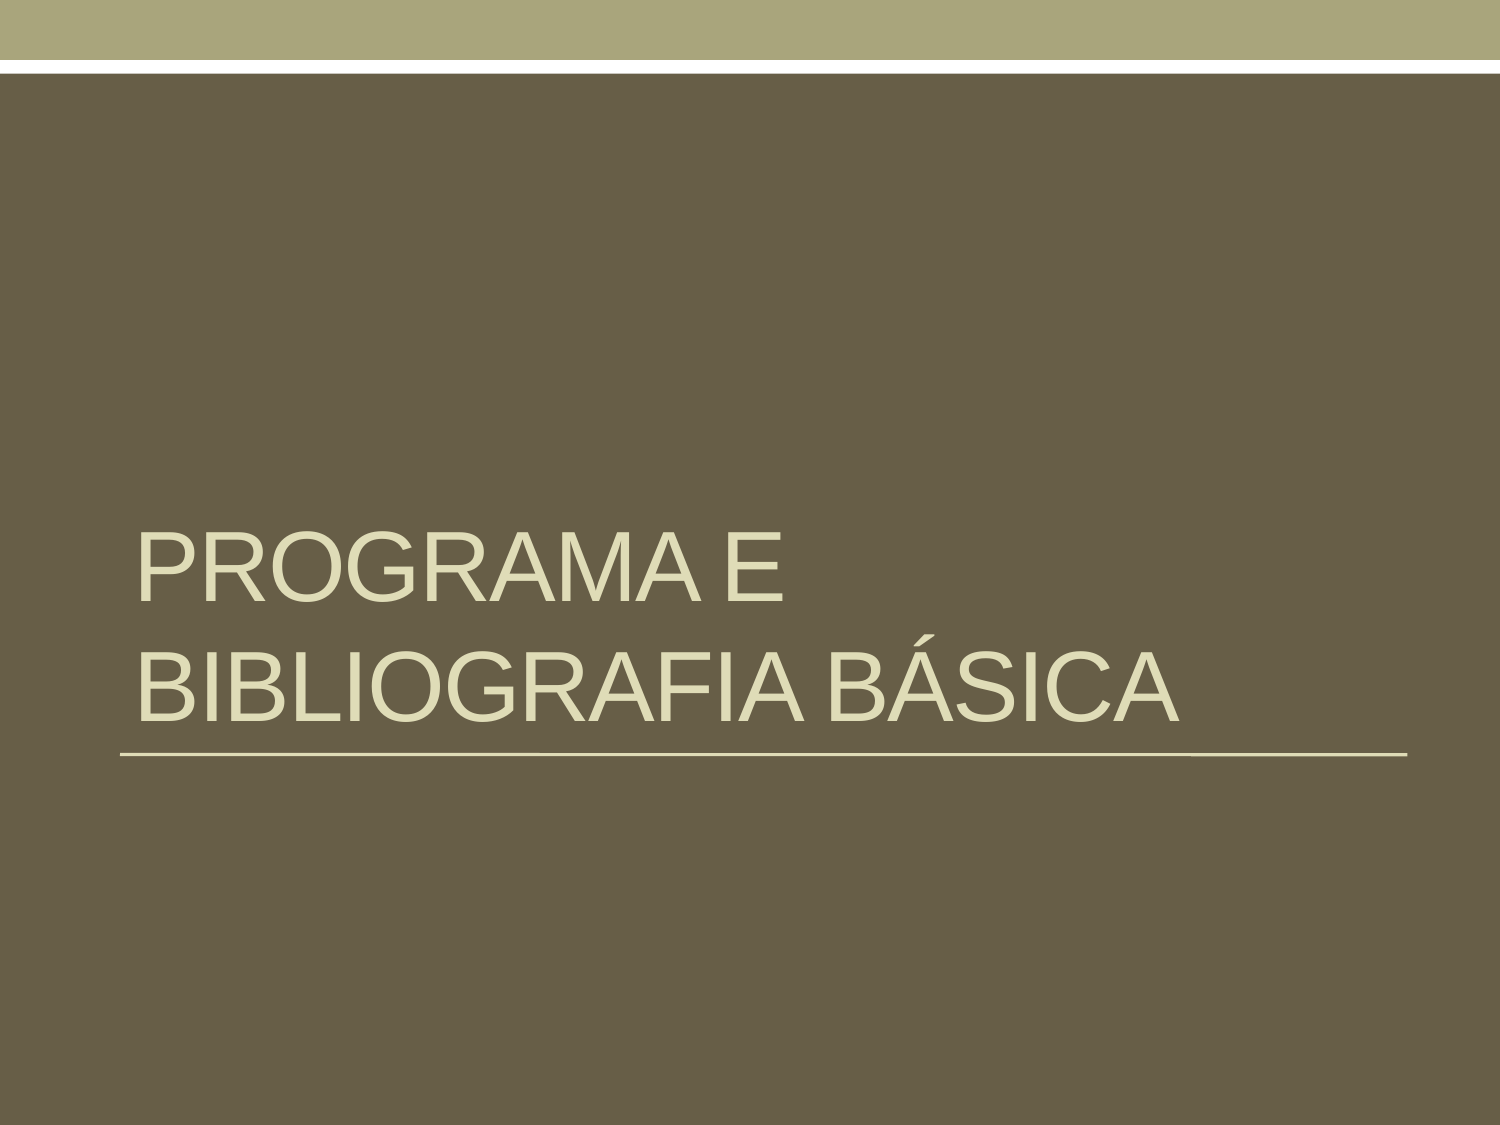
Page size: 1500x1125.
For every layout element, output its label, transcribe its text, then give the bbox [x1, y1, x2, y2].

title Programa e bibliografia básica [118, 387, 1394, 749]
